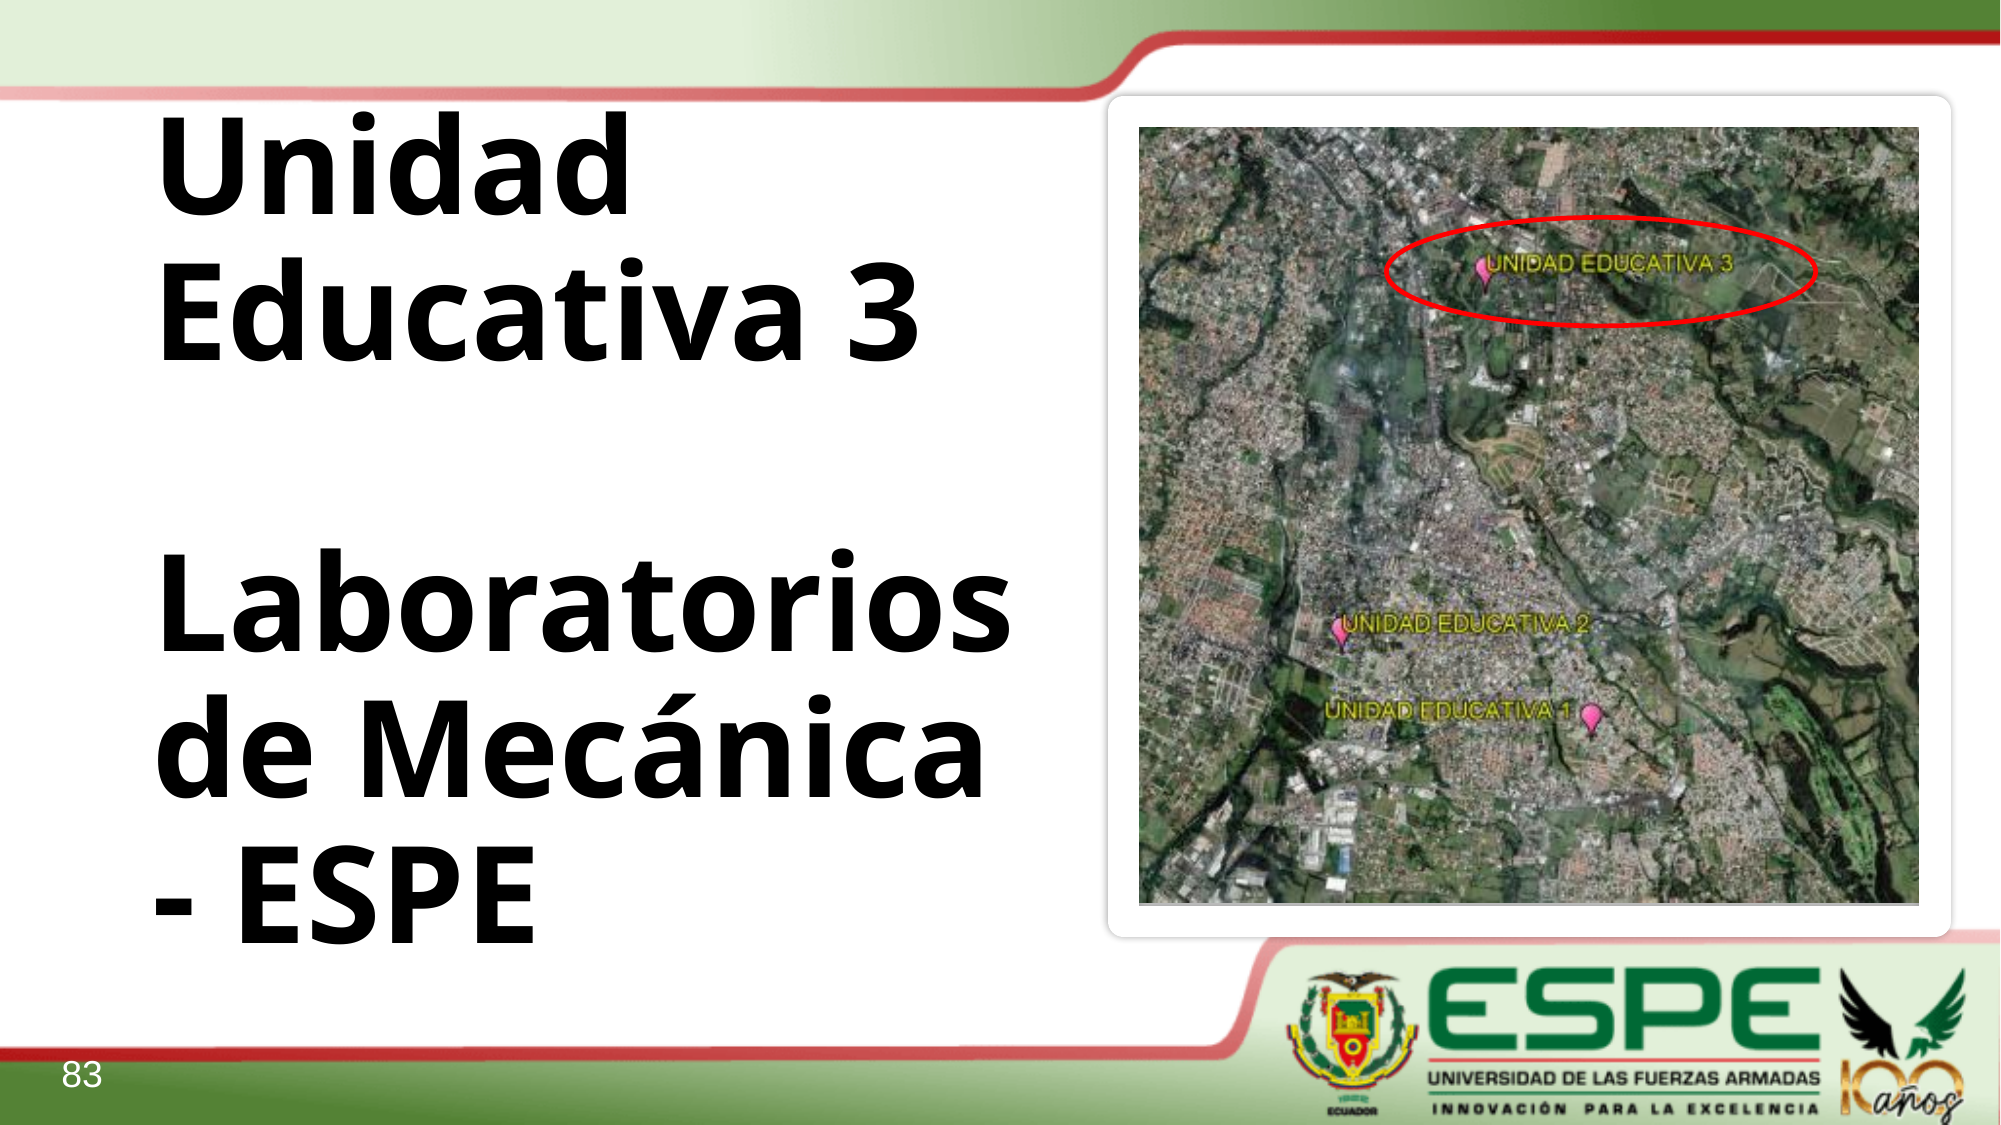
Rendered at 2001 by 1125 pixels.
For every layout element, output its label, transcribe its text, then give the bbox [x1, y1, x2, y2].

title Unidad Educativa 3 Laboratorios de Mecánica - ESPE [137, 78, 1037, 992]
text_box 83 [46, 1042, 497, 1103]
picture [0, 0, 2001, 1125]
